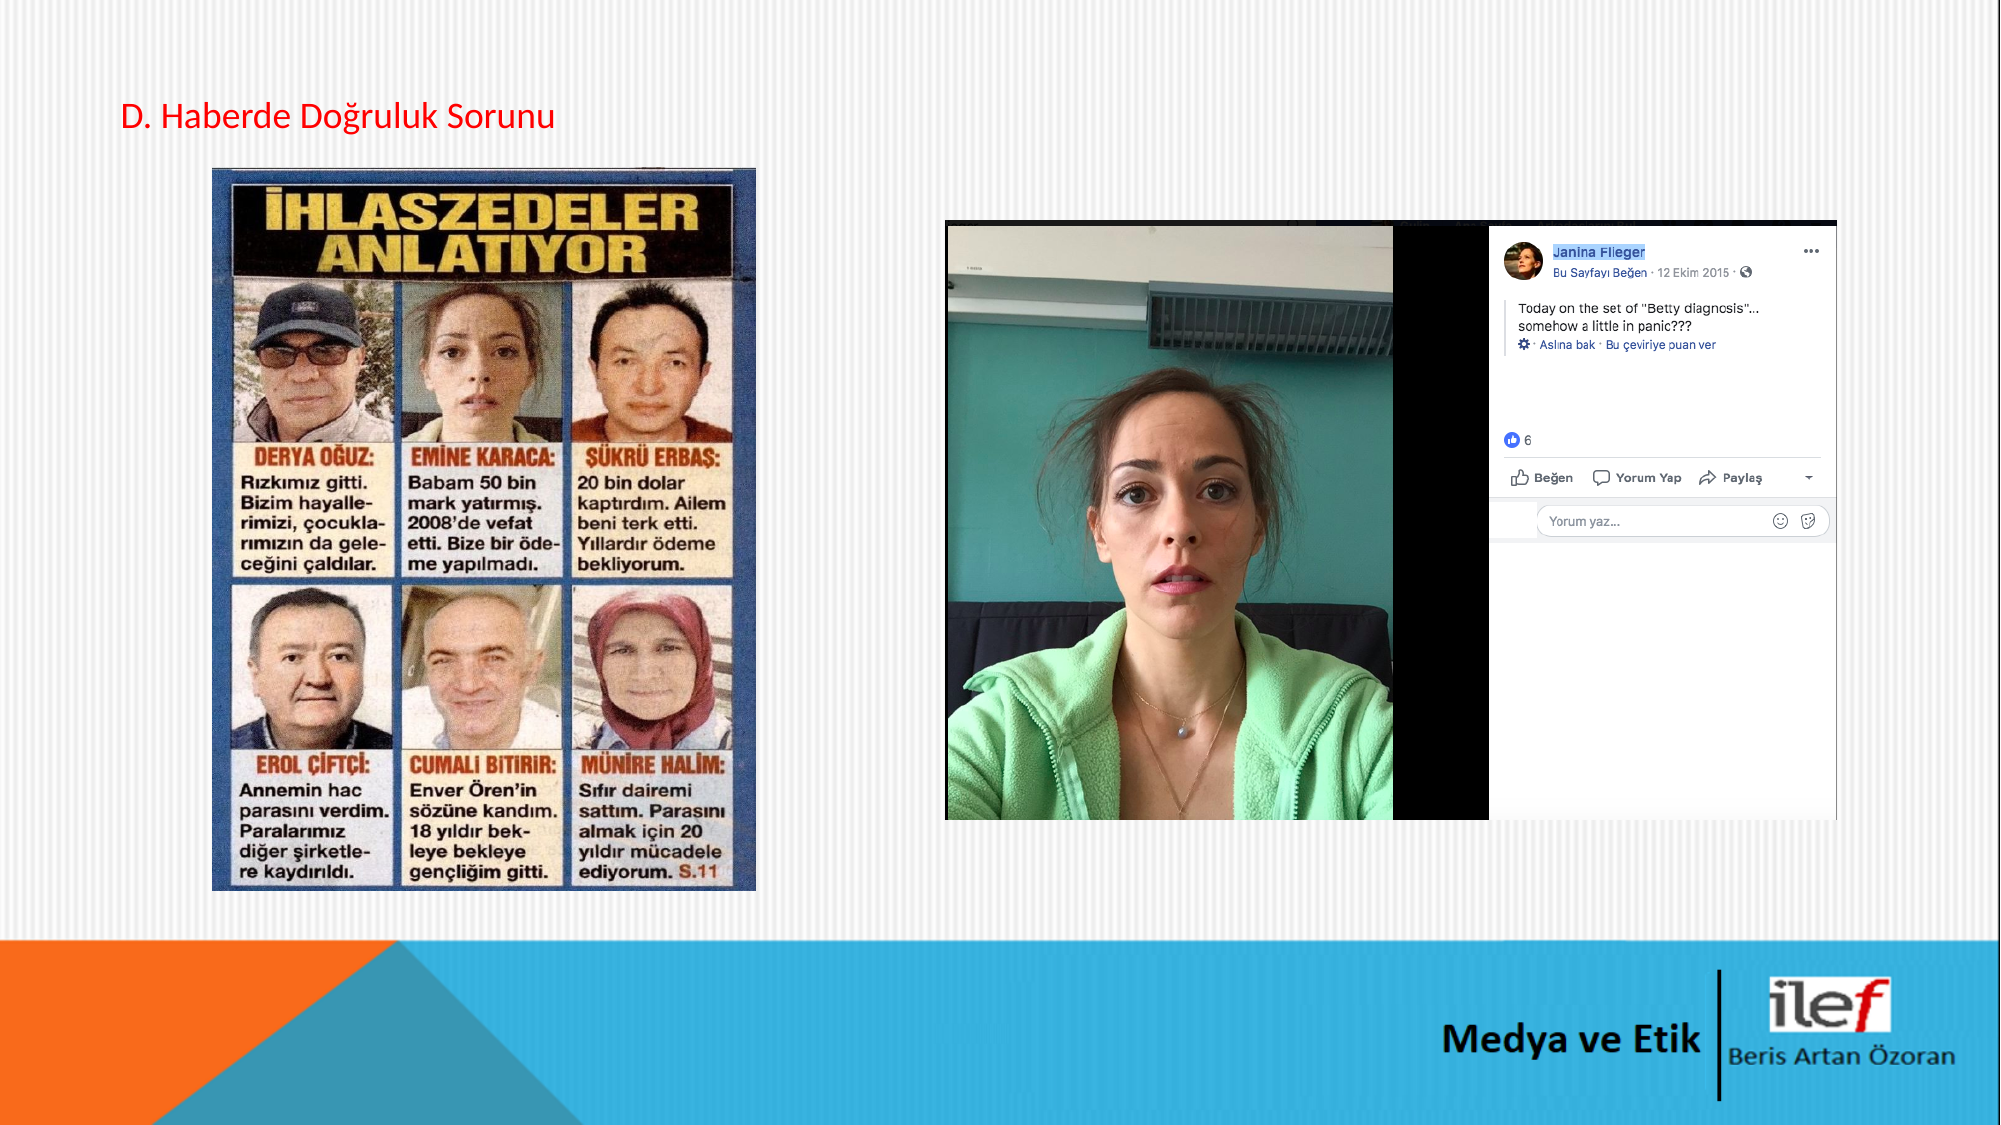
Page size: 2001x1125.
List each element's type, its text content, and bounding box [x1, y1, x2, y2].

text_box D. Haberde Doğruluk Sorunu [105, 83, 1649, 144]
picture [0, 0, 2000, 1125]
